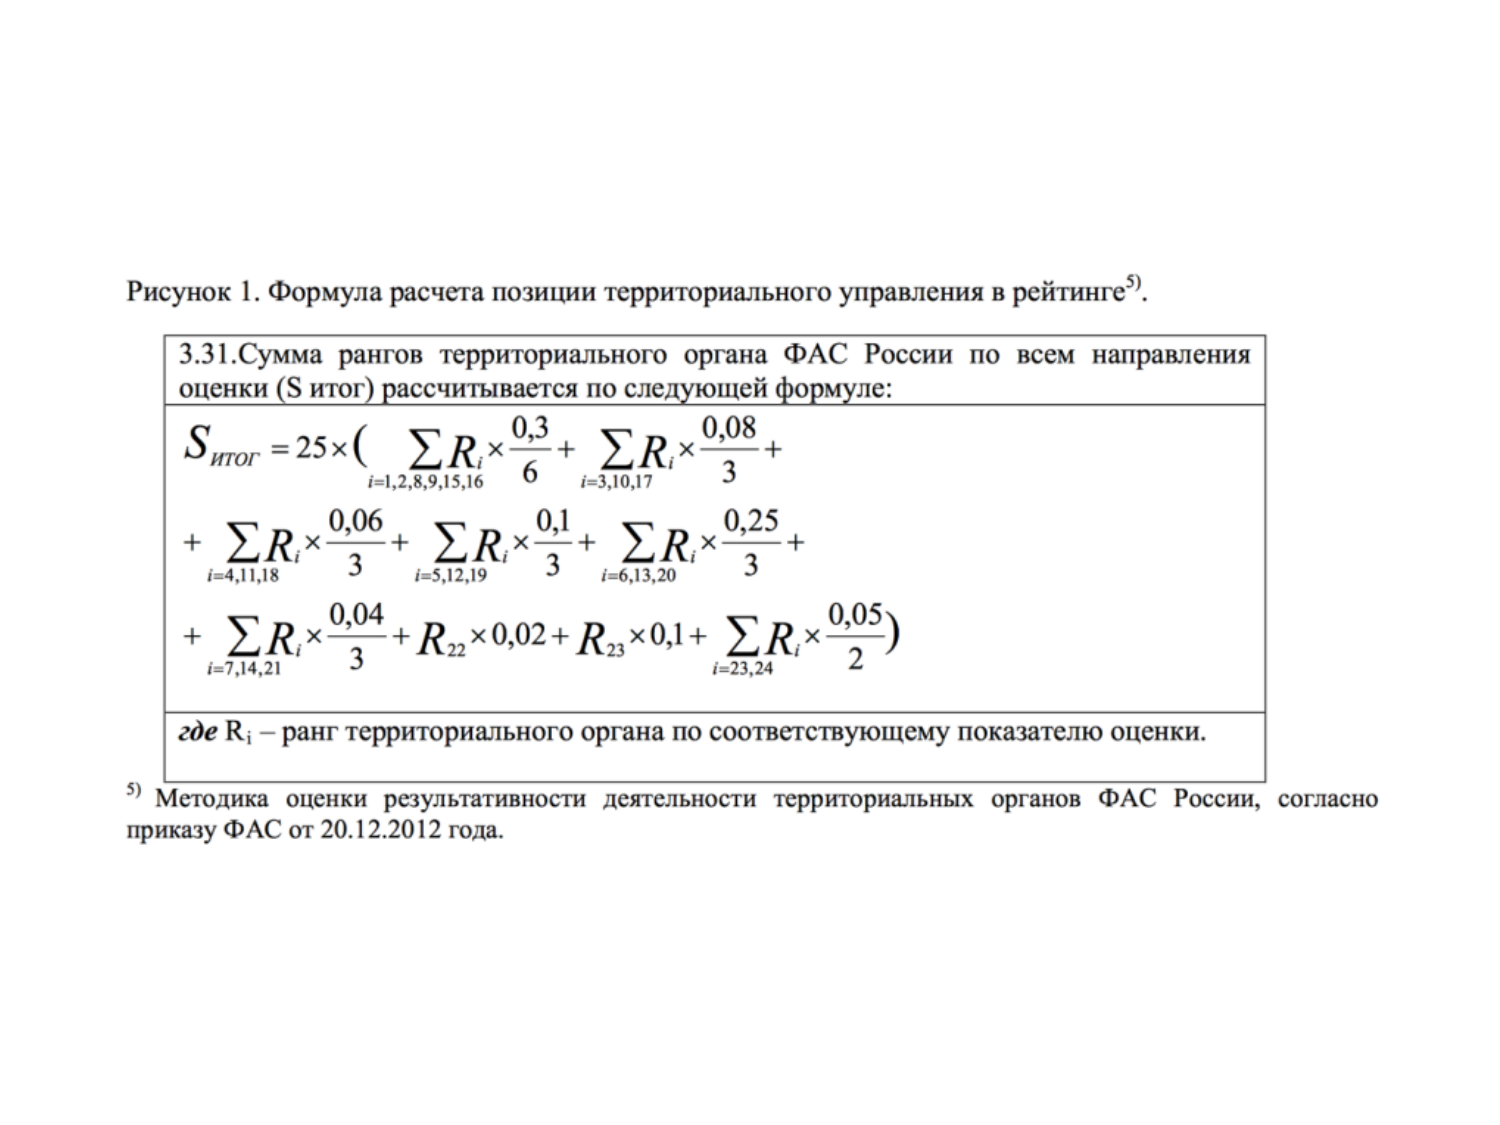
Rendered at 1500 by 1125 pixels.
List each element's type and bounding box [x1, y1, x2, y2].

picture [94, 258, 1406, 867]
